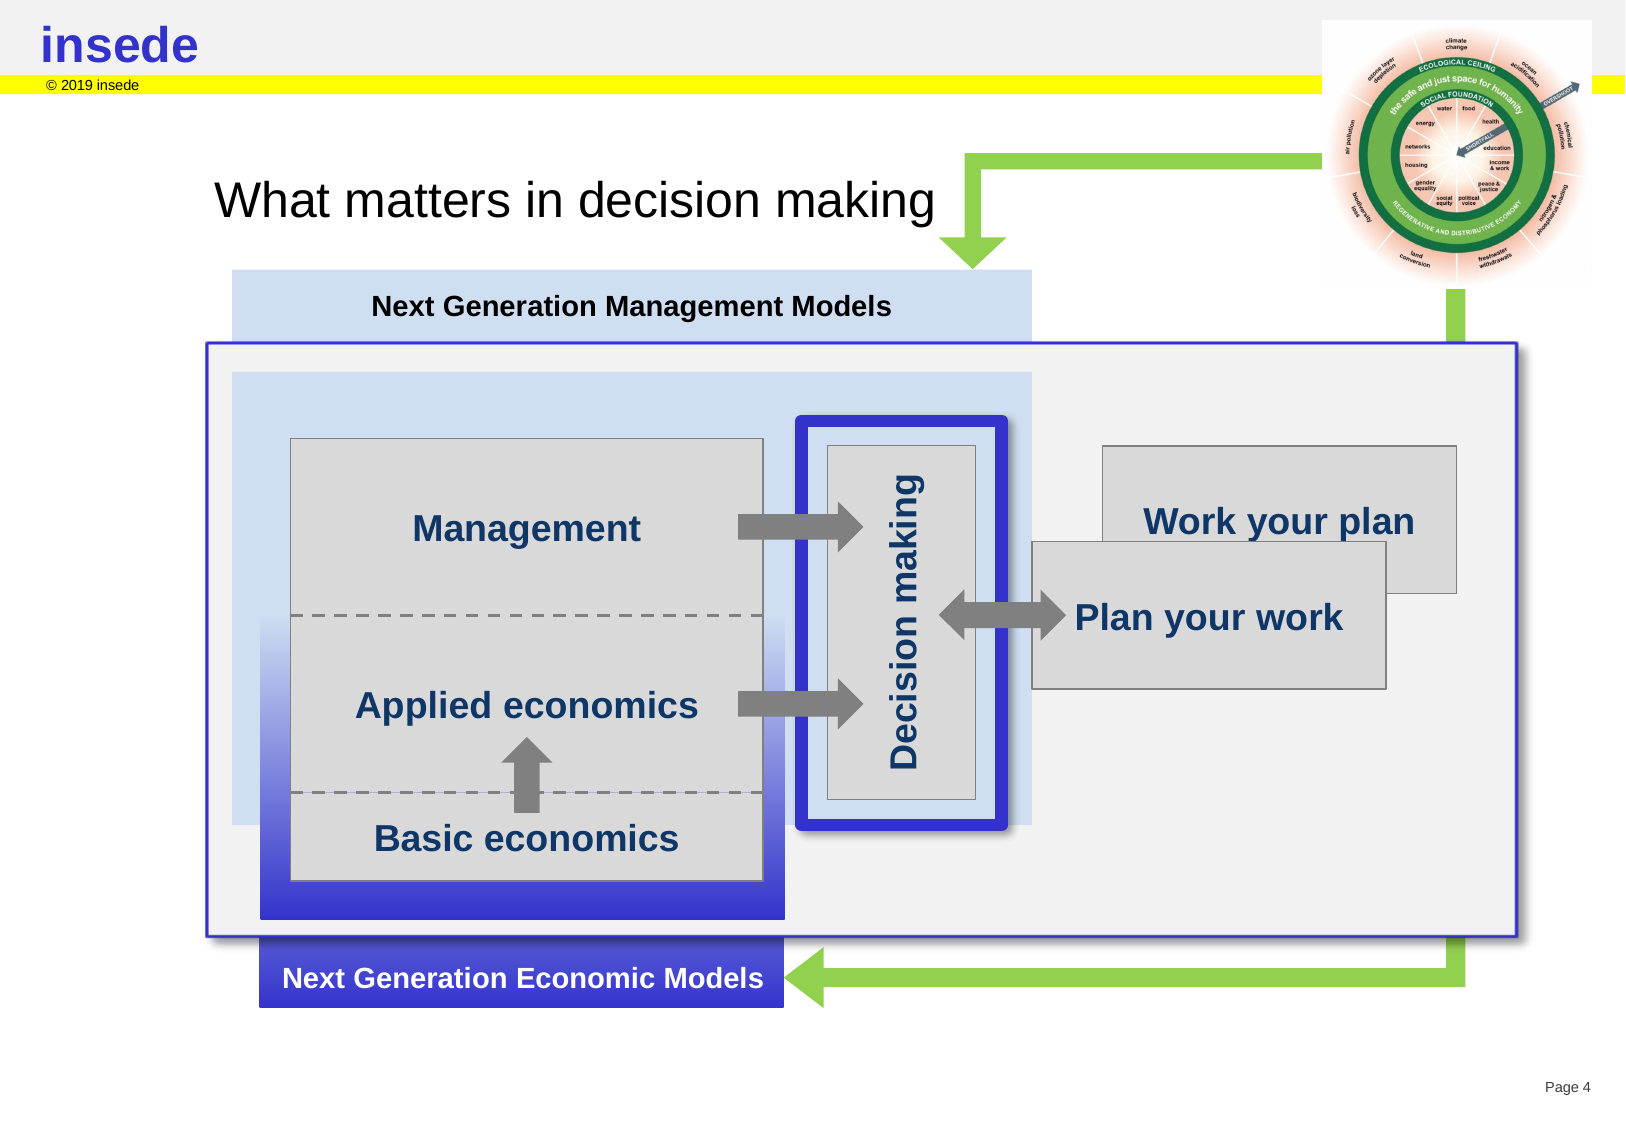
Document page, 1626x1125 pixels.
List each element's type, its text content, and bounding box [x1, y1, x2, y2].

text_box [259, 965, 784, 1008]
text_box What matters in decision making [208, 161, 943, 233]
text_box [232, 269, 1032, 281]
text_box [938, 153, 1316, 270]
text_box Next Generation Management Models [232, 281, 1032, 329]
picture [1321, 20, 1592, 290]
text_box [1446, 297, 1466, 335]
text_box [232, 329, 1032, 335]
text_box [785, 965, 1466, 1009]
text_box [199, 336, 1540, 957]
text_box Next Generation Economic Models [261, 965, 785, 1000]
